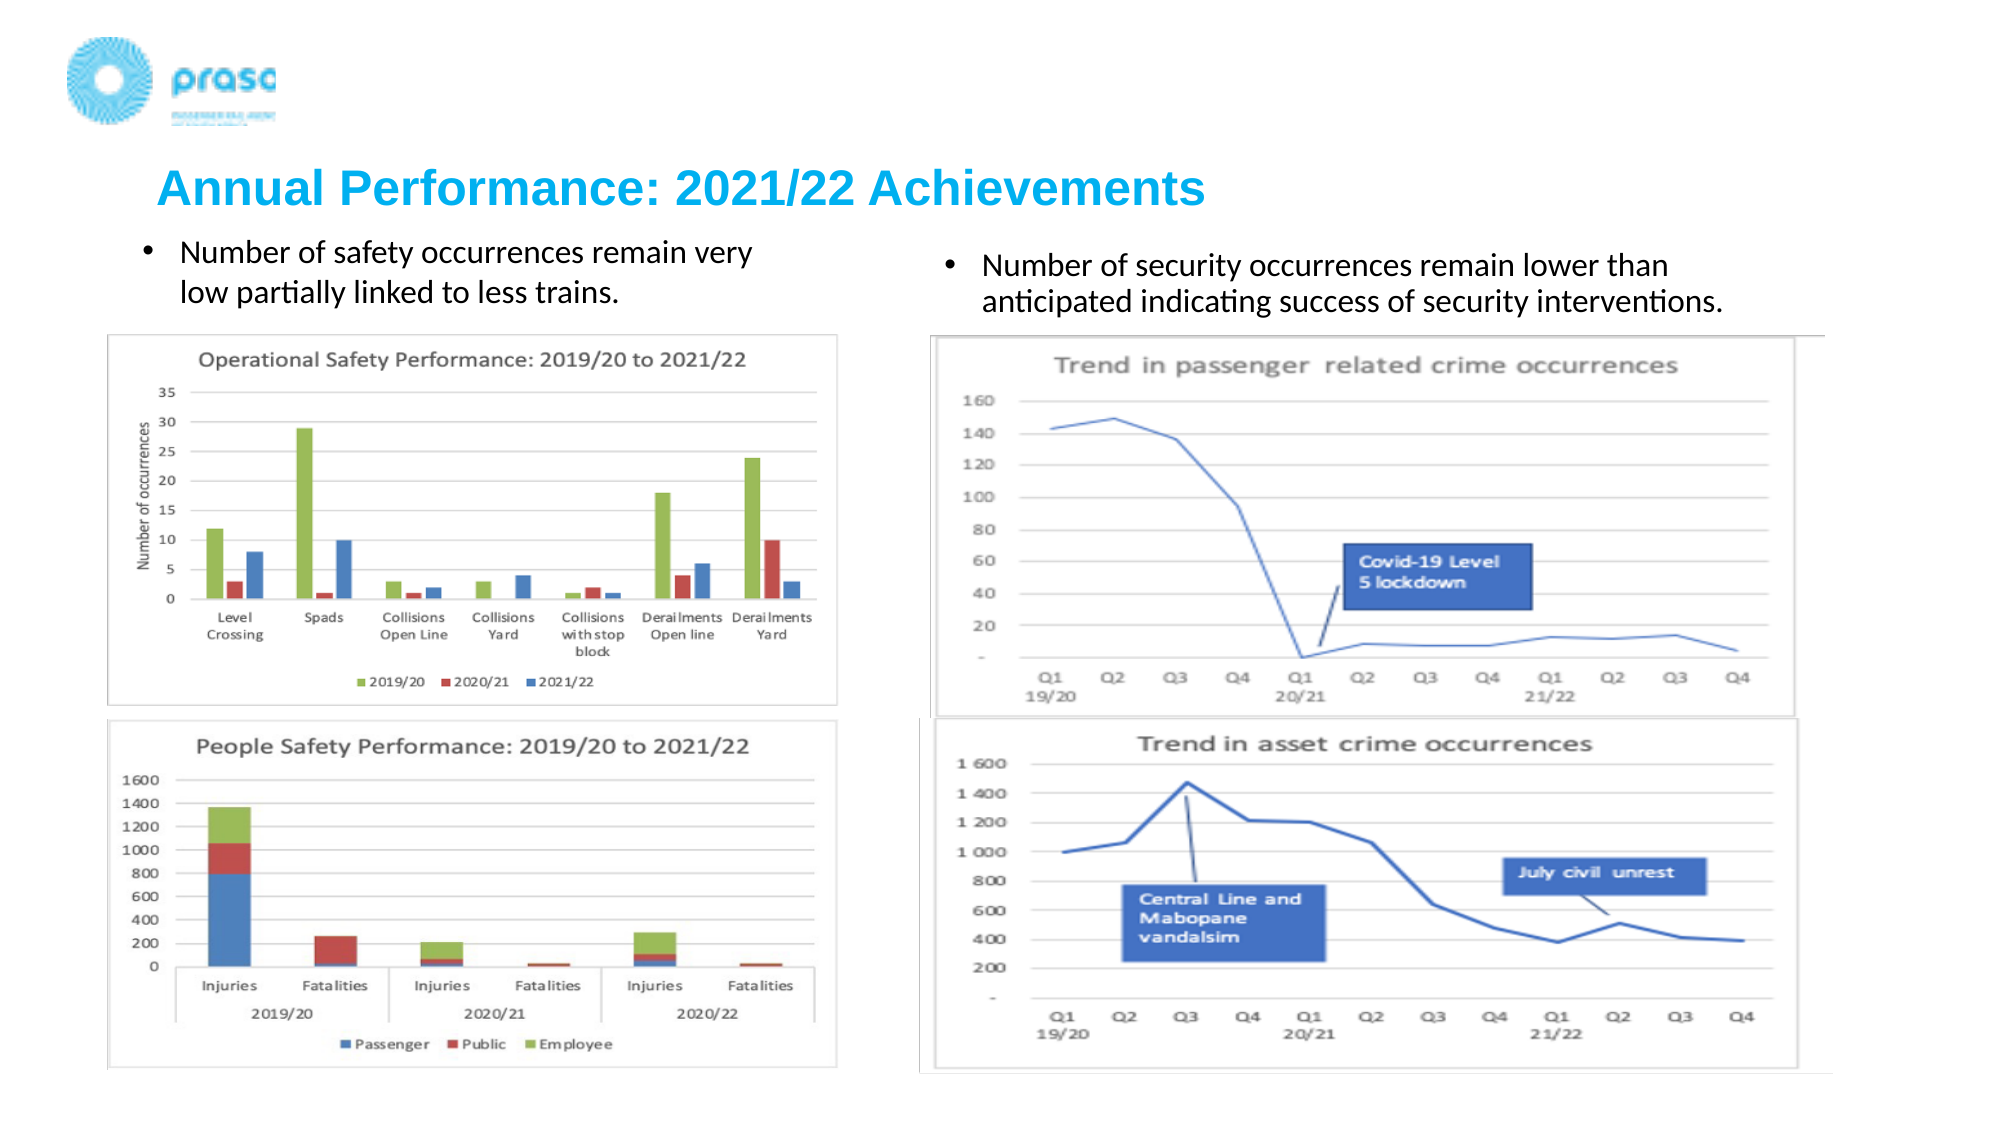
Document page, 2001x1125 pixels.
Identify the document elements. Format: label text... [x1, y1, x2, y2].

picture [918, 334, 1833, 1094]
picture [105, 718, 839, 1070]
text_box [127, 254, 967, 455]
text_box Annual Performance: 2021/22 Achievements [141, 148, 1501, 223]
text_box Number of safety occurrences remain very low partially linked to less trains. [127, 223, 820, 254]
text_box Number of security occurrences remain lower than anticipated indicating success of security interventions. [929, 240, 1820, 328]
picture [105, 334, 839, 706]
